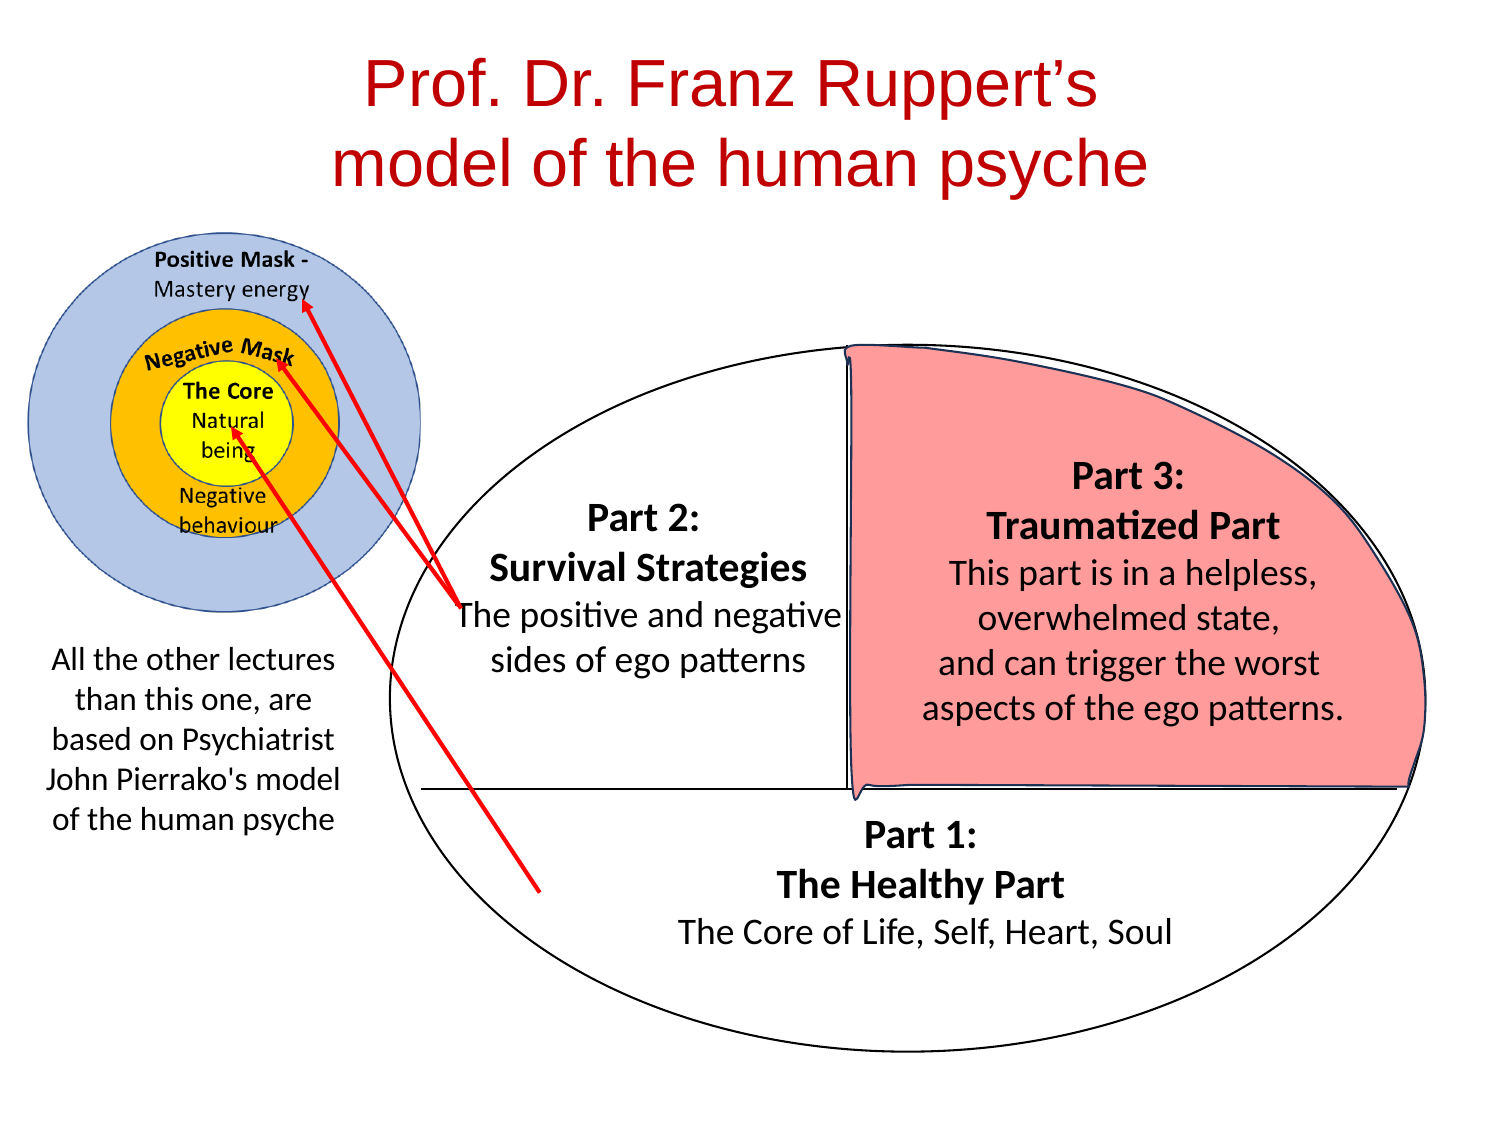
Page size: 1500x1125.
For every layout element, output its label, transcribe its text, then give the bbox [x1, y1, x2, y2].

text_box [844, 344, 1426, 800]
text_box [389, 344, 1426, 1052]
text_box All the other lectures than this one, are based on Psychiatrist John Pierrako's model of the human psyche [21, 630, 230, 845]
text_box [230, 426, 540, 893]
text_box Prof. Dr. Franz Ruppert’s model of the human psyche [0, 32, 1500, 207]
picture [27, 232, 421, 631]
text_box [276, 298, 462, 609]
